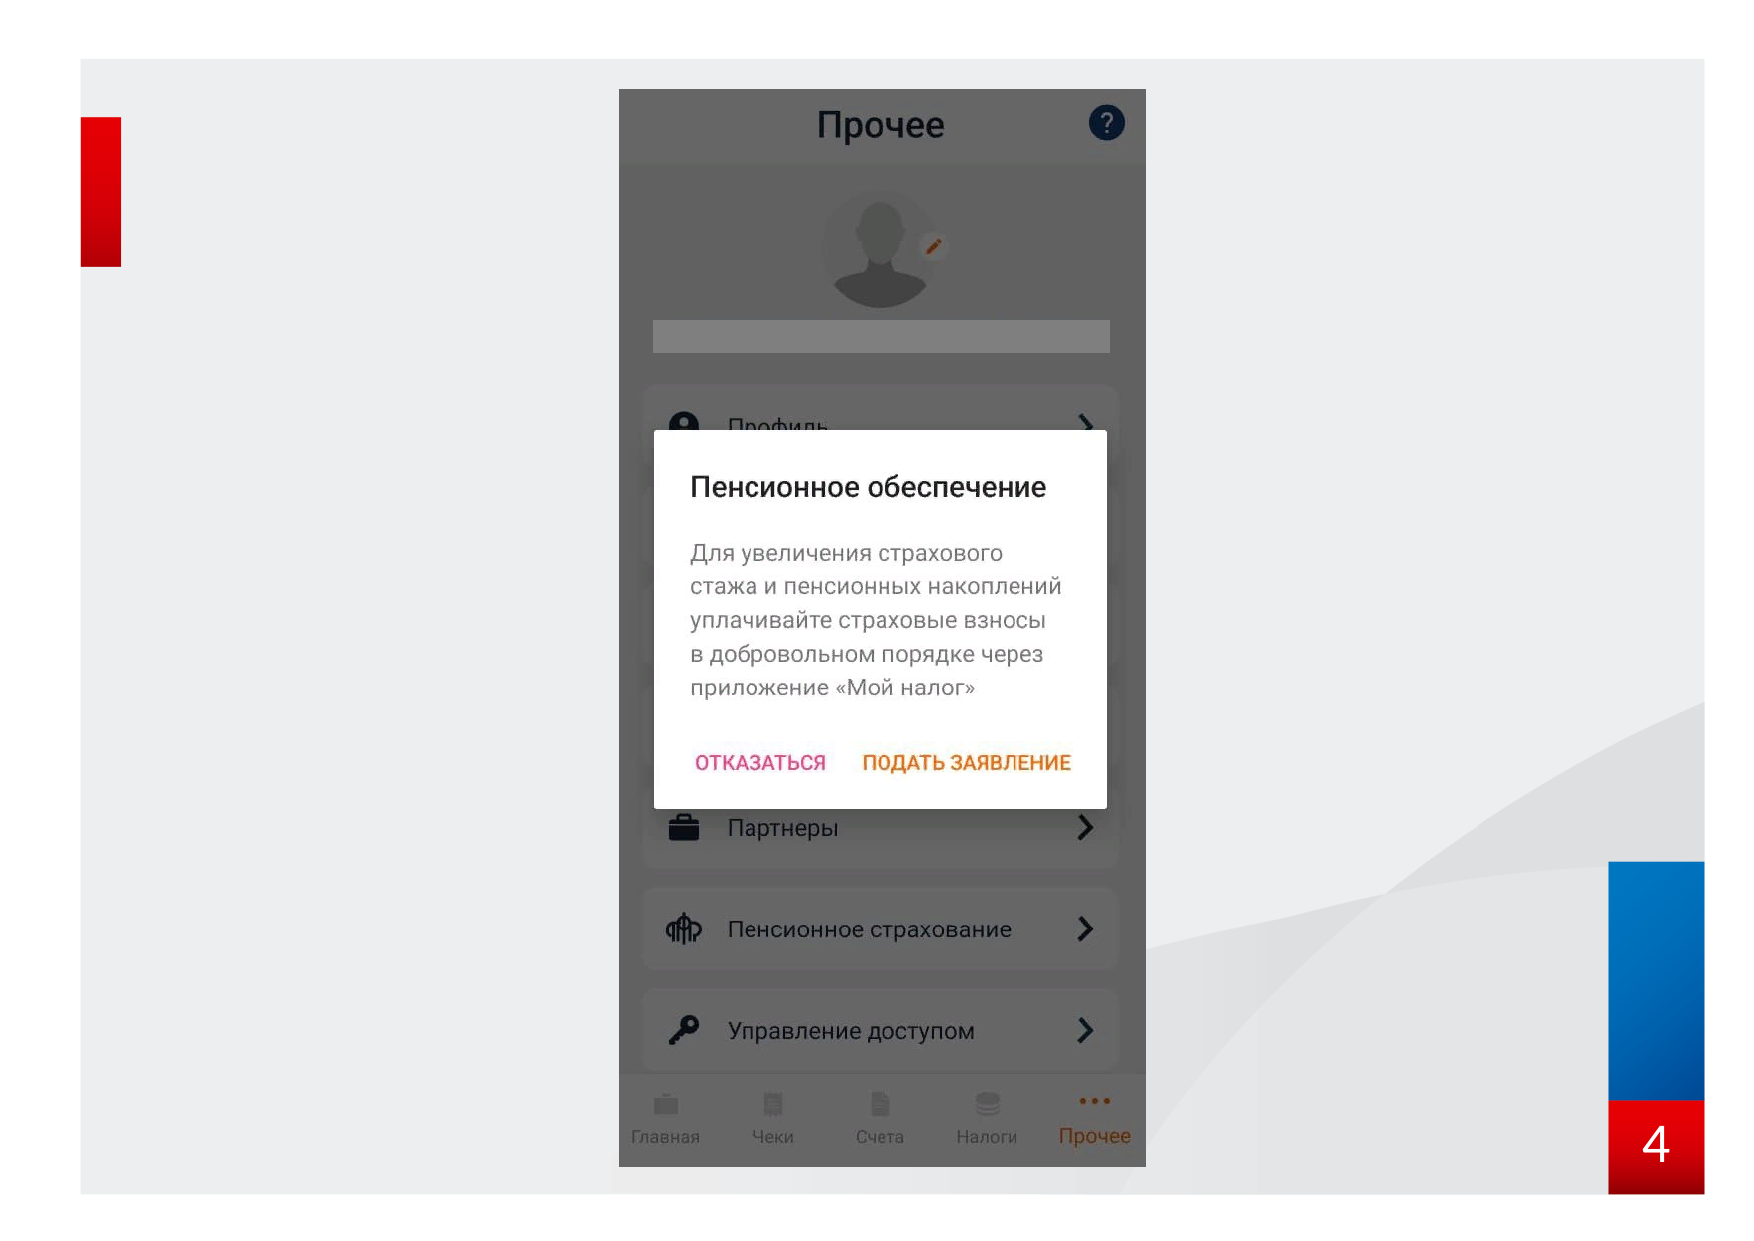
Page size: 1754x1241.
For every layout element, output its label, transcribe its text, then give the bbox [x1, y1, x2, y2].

picture [0, 0, 1754, 1240]
slide_number 4 [1596, 1092, 1716, 1207]
